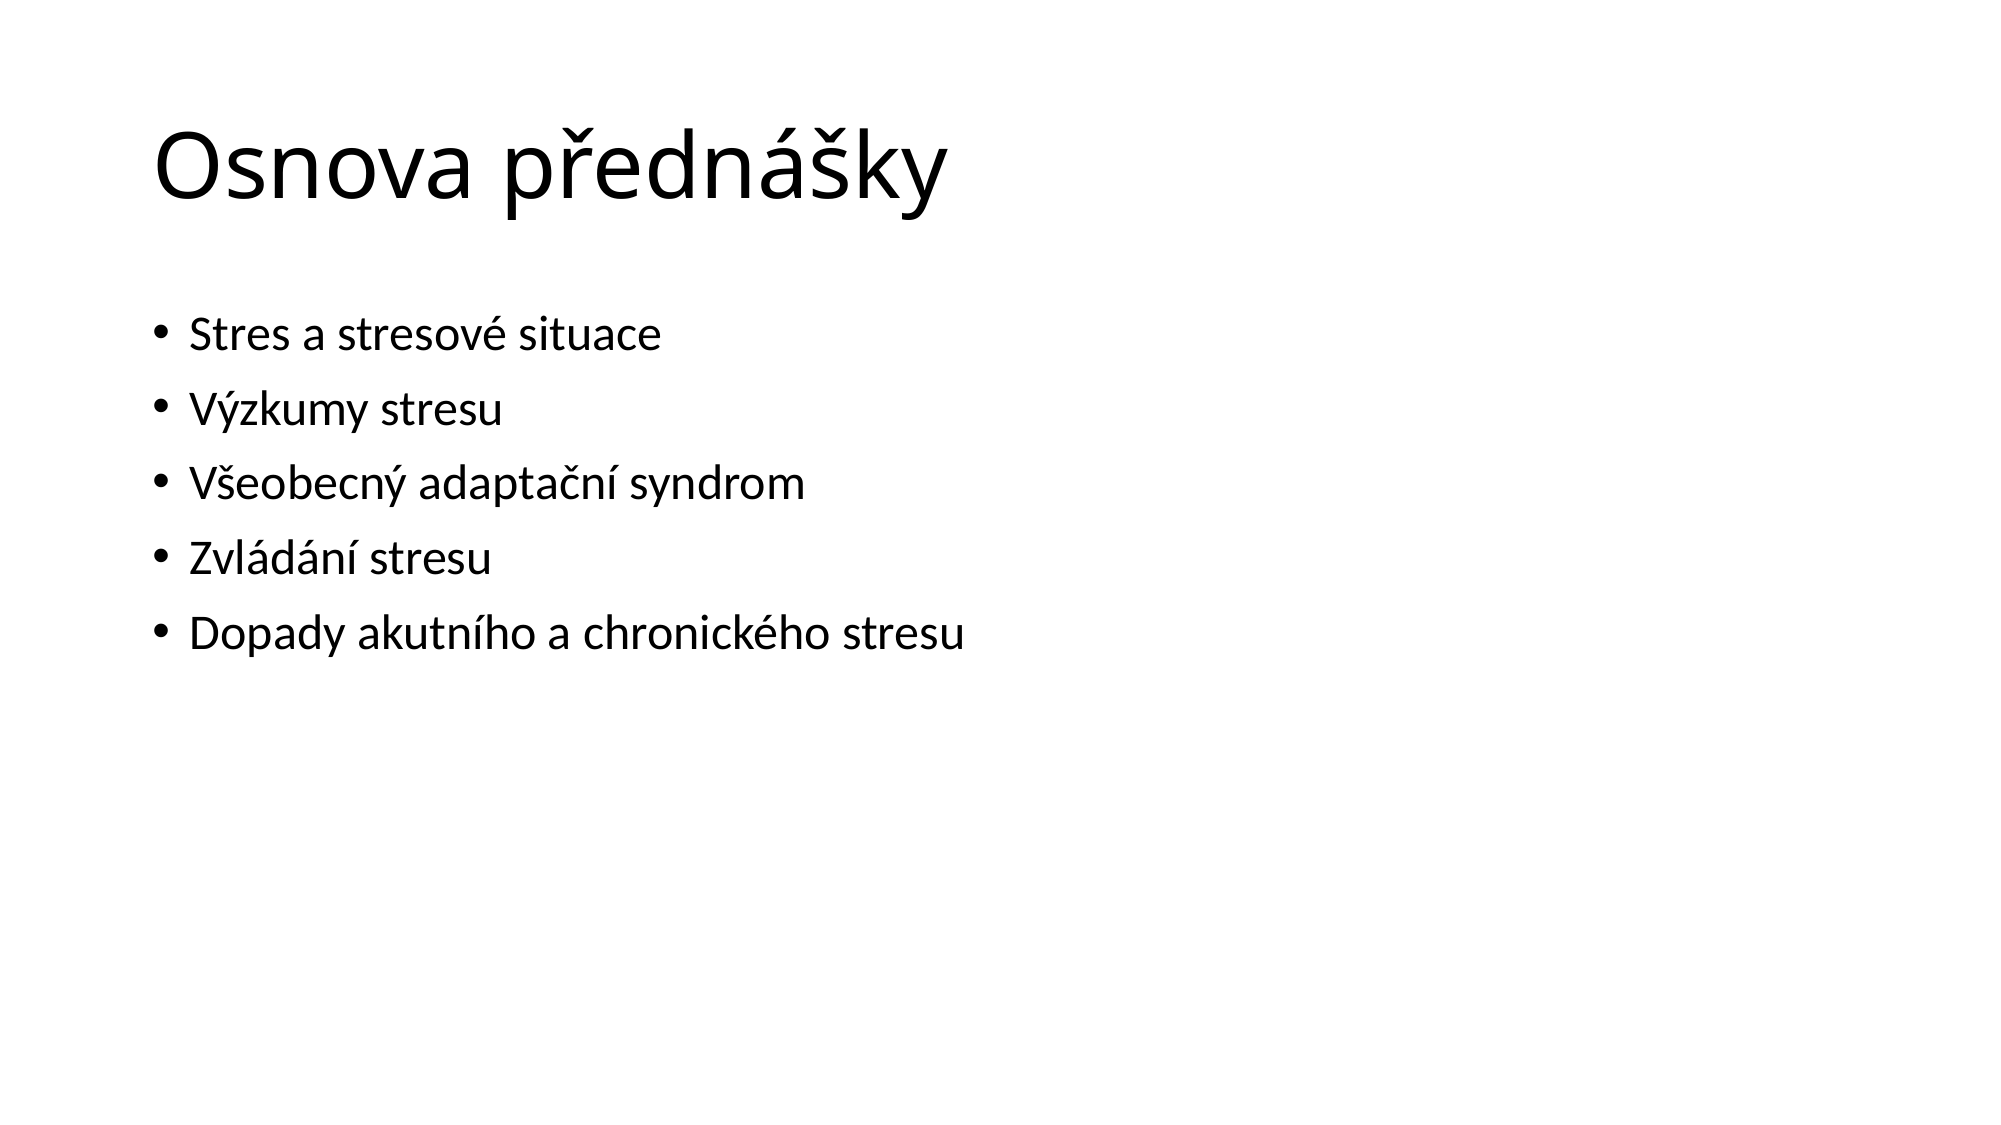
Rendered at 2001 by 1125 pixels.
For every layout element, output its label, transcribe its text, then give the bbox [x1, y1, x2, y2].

list [137, 622, 1863, 1014]
title Osnova přednášky [137, 59, 1863, 278]
text_box Stres a stresové situace Výzkumy stresu Všeobecný adaptační syndrom Zvládání stresu Dopady akutního a chronického stresu [137, 299, 1863, 622]
